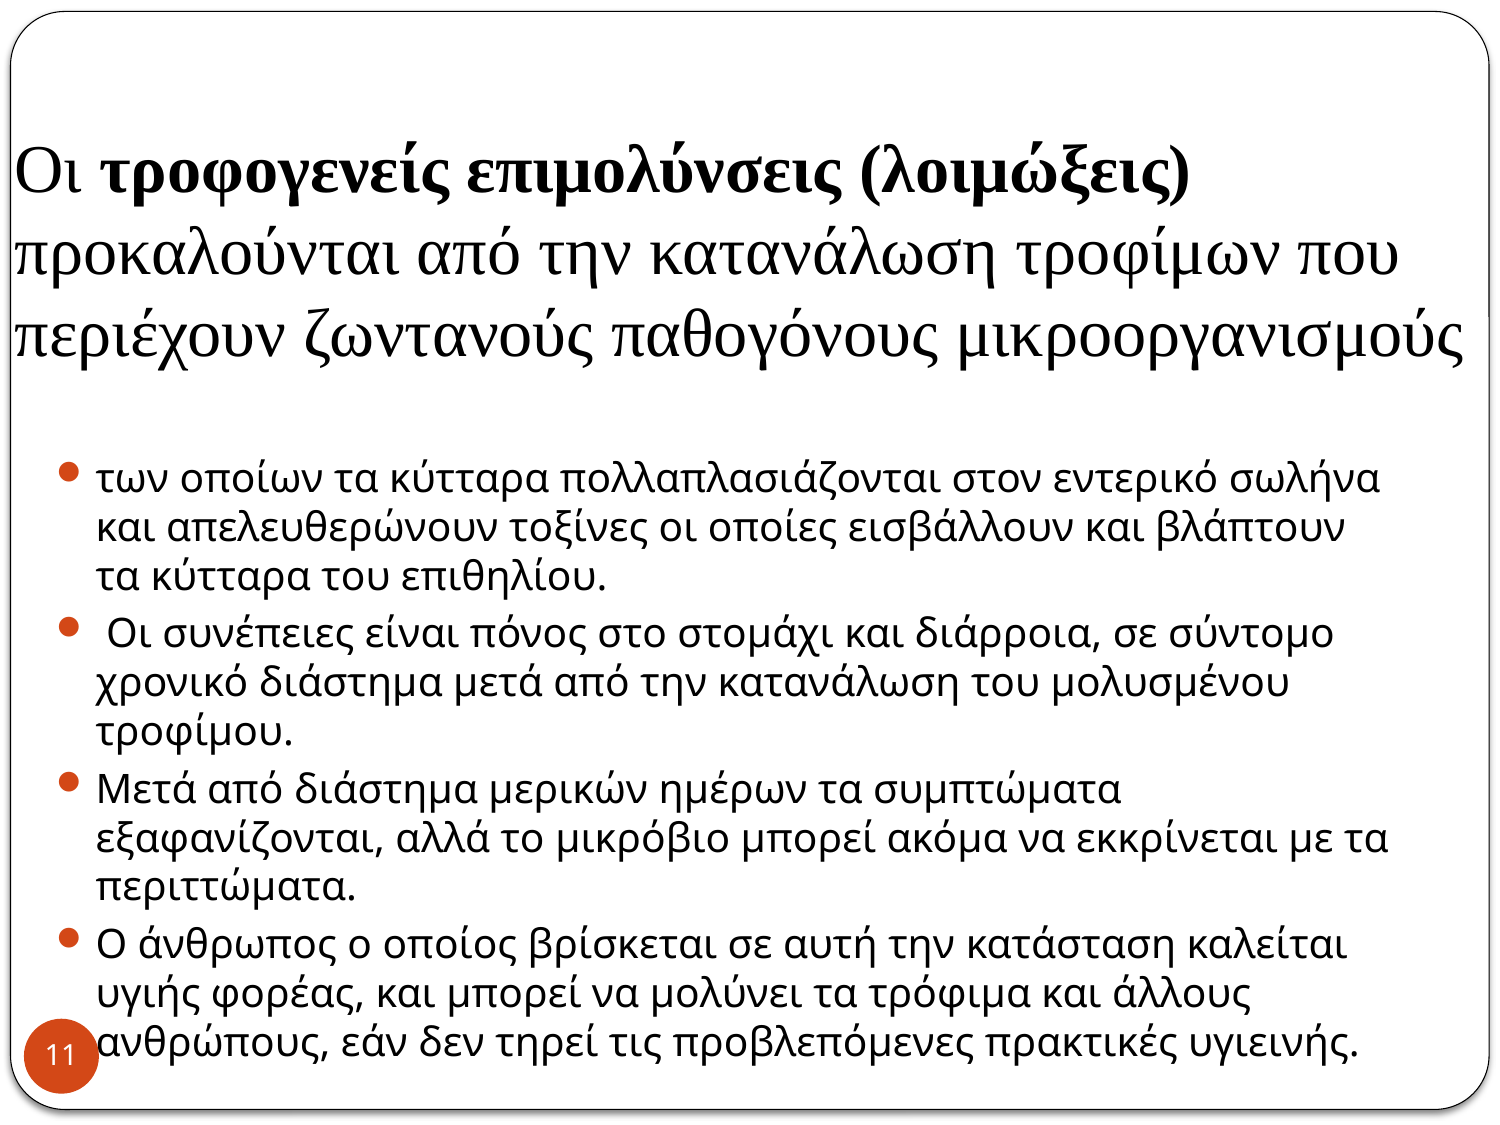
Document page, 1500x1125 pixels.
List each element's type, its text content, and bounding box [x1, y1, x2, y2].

slide_number 11 [23, 1018, 99, 1094]
title Οι τροφογενείς επιμολύνσεις (λοιμώξεις) προκαλούνται από την κατανάλωση τροφίμων που περιέχουν ζωντανούς παθογόνους μικροοργανισμούς [0, 43, 1500, 386]
list των οποίων τα κύτταρα πολλαπλασιάζονται στον εντερικό σωλήνα και απελευθερώνουν τοξίνες οι οποίες εισβάλλουν και βλάπτουν τα κύτταρα του επιθηλίου. Οι συνέπειες είναι πόνος στο στομάχι και διάρροια, σε σύντομο χρονικό διάστημα μετά από την κατανάλωση του μολυσμένου τροφίμου. Μετά από διάστημα μερικών ημέρων τα συμπτώματα εξαφανίζονται, αλλά το μικρόβιο μπορεί ακόμα να εκκρίνεται με τα περιττώματα. Ο άνθρωπος ο οποίος βρίσκεται σε αυτή την κατάσταση καλείται υγιής φορέας, και μπορεί να μολύνει τα τρόφιμα και άλλους ανθρώπους, εάν δεν τηρεί τις προβλεπόμενες πρακτικές υγιεινής. [41, 444, 1414, 1083]
